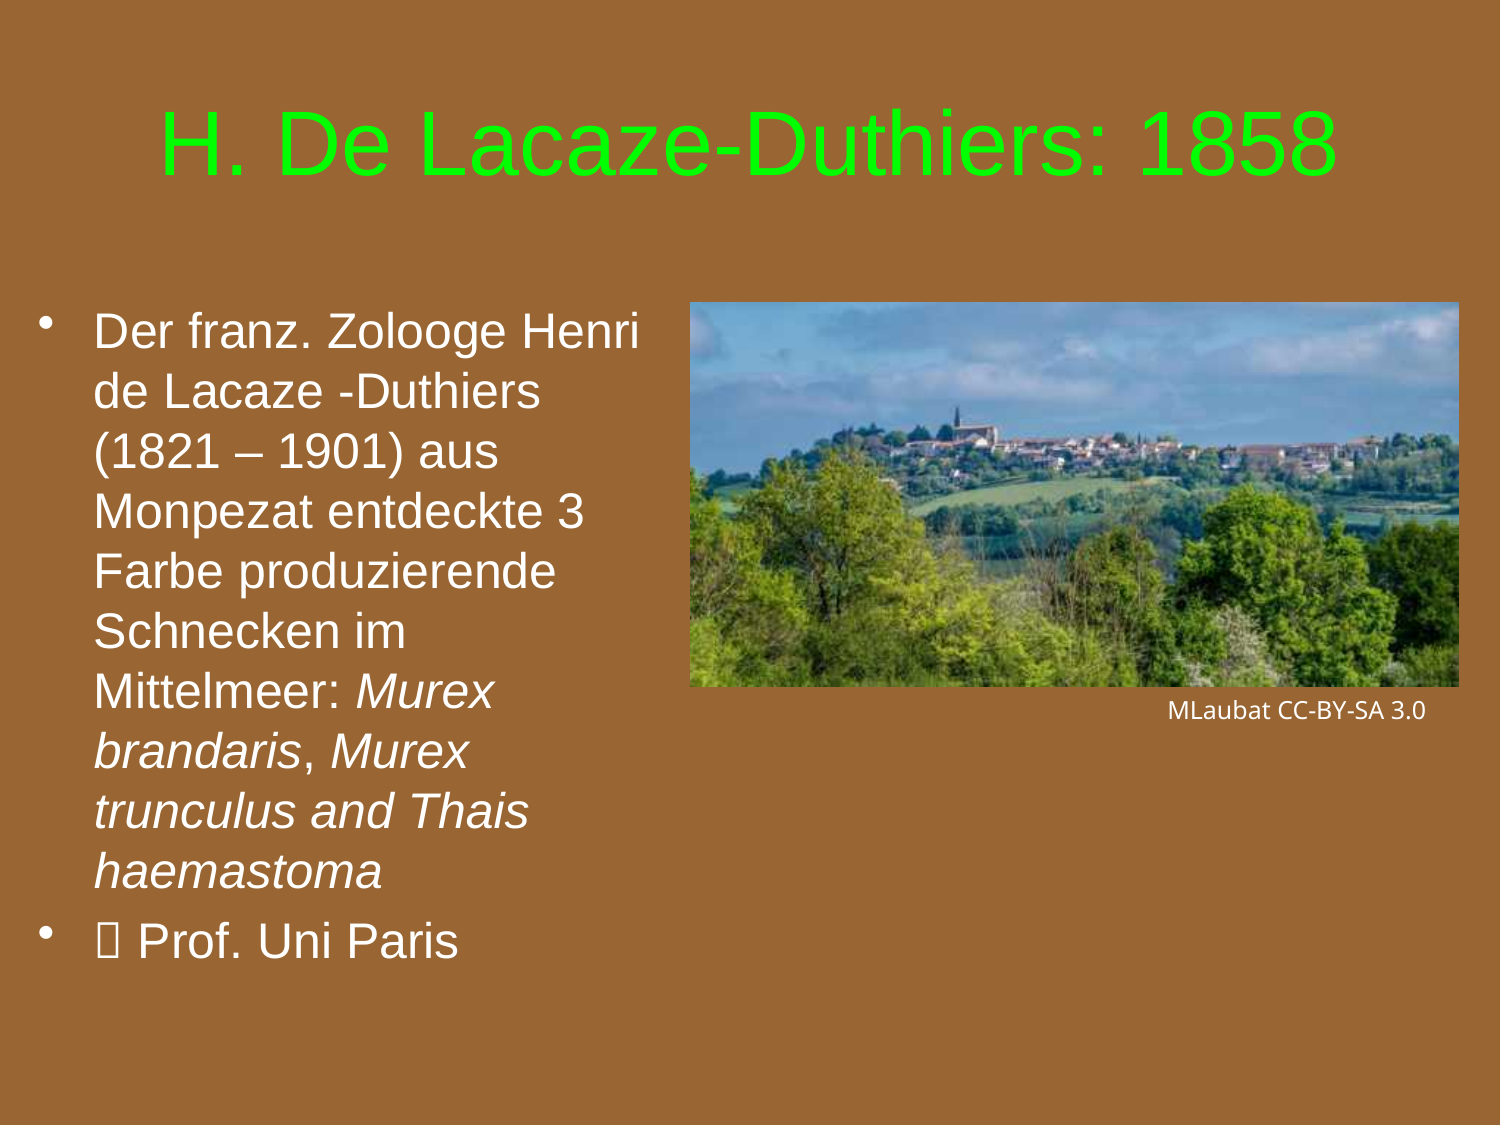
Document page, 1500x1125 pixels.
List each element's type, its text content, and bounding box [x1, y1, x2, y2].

text_box MLaubat CC-BY-SA 3.0 [1152, 695, 1442, 733]
list Der franz. Zolooge Henri de Lacaze -Duthiers (1821 – 1901) aus Monpezat entdeckte 3 Farbe produzierende Schnecken im Mittelmeer: Murex brandaris, Murex trunculus and Thais haemastoma  Prof. Uni Paris [22, 290, 691, 1034]
title H. De Lacaze-Duthiers: 1858 [75, 45, 1425, 233]
picture [690, 302, 1459, 687]
